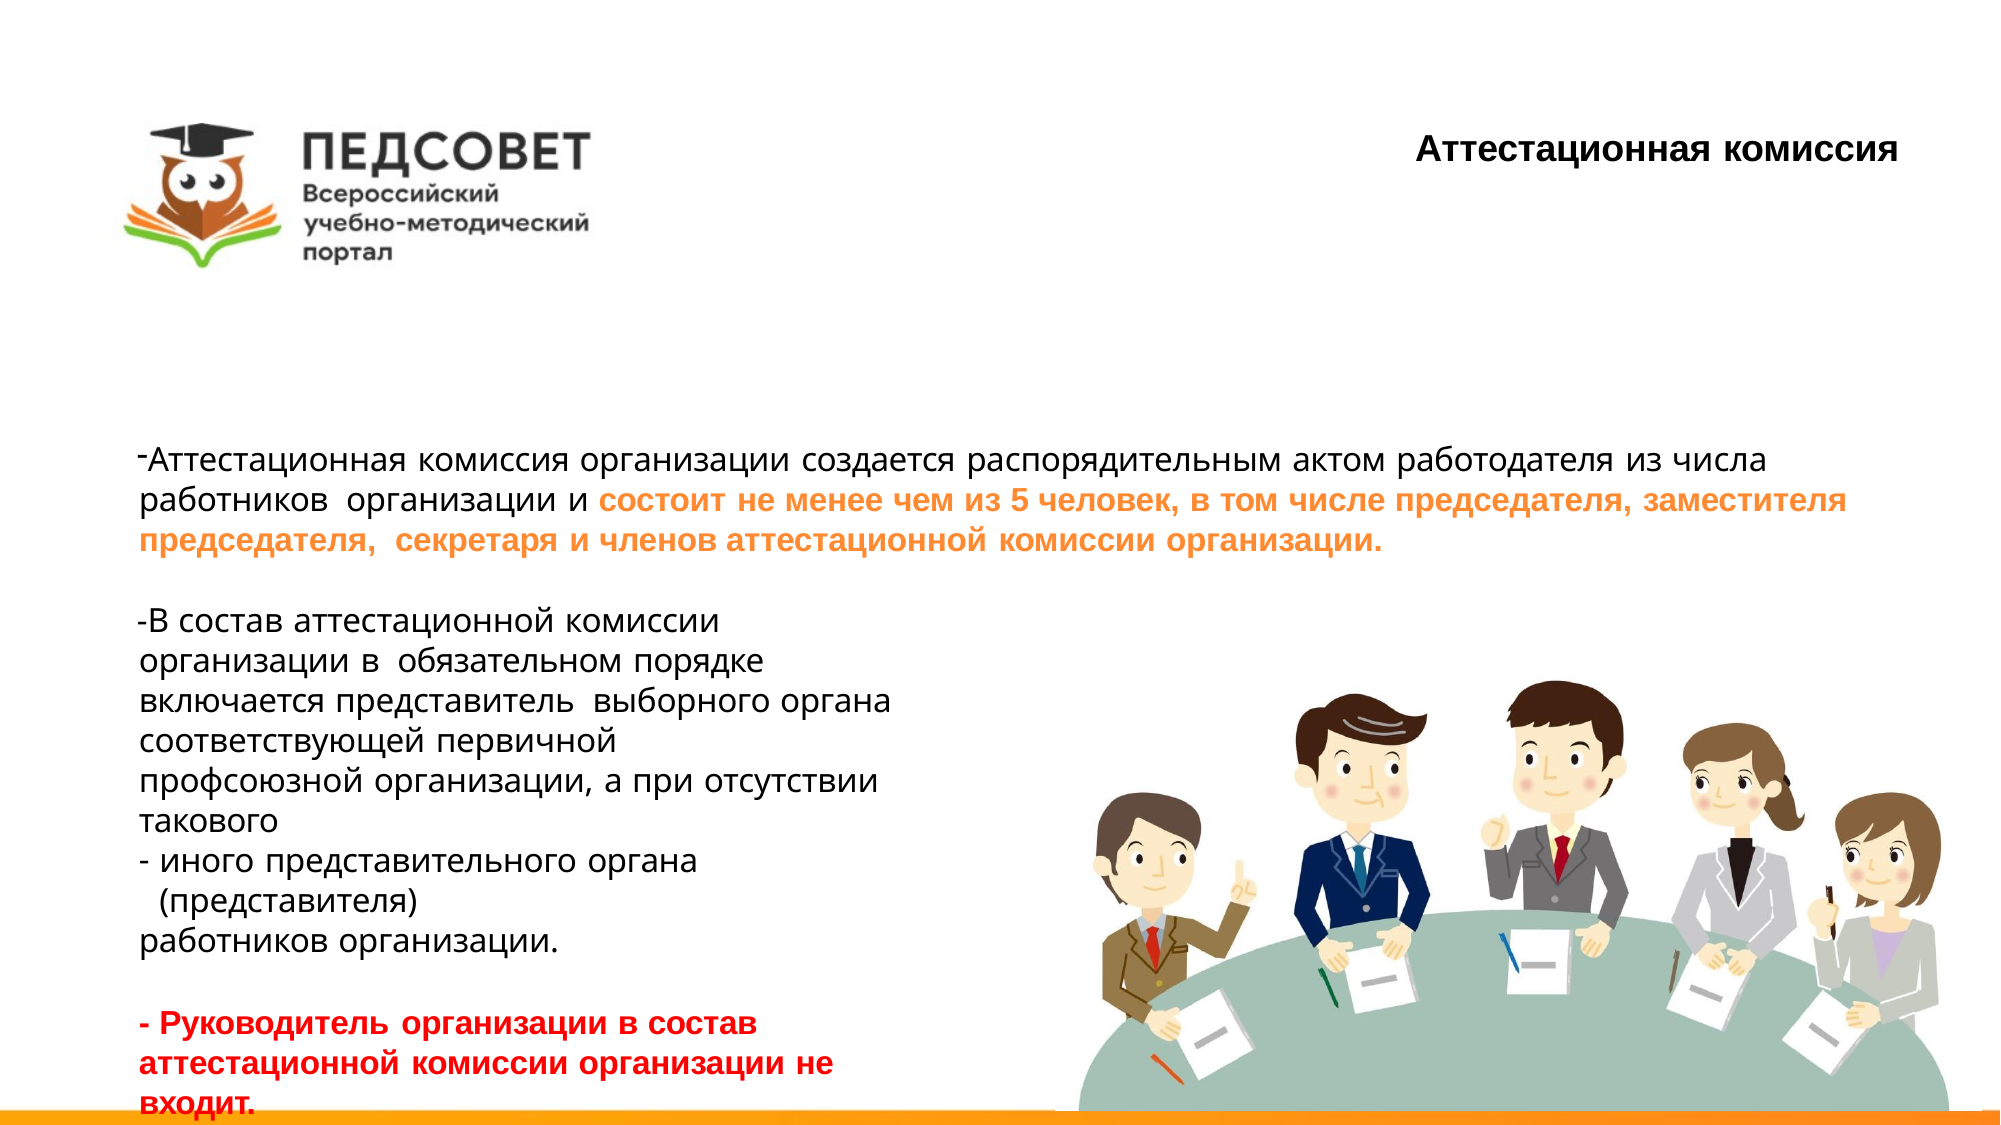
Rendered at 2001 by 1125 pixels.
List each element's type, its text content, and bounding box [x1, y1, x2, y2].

title Аттестационная комиссия [1413, 121, 1907, 312]
text_box Аттестационная комиссия организации создается распорядительным актом работодателя из числа работников организации и состоит не менее чем из 5 человек, в том числе председателя, заместителя председателя, секретаря и членов аттестационной комиссии организации. В состав аттестационной комиссии организации в обязательном порядке включается представитель выборного органа соответствующей первичной профсоюзной организации, а при отсутствии такового иного представительного органа (представителя) работников организации. - Руководитель организации в состав аттестационной комиссии организации не входит. [136, 436, 1895, 1121]
picture [0, 123, 2000, 1125]
